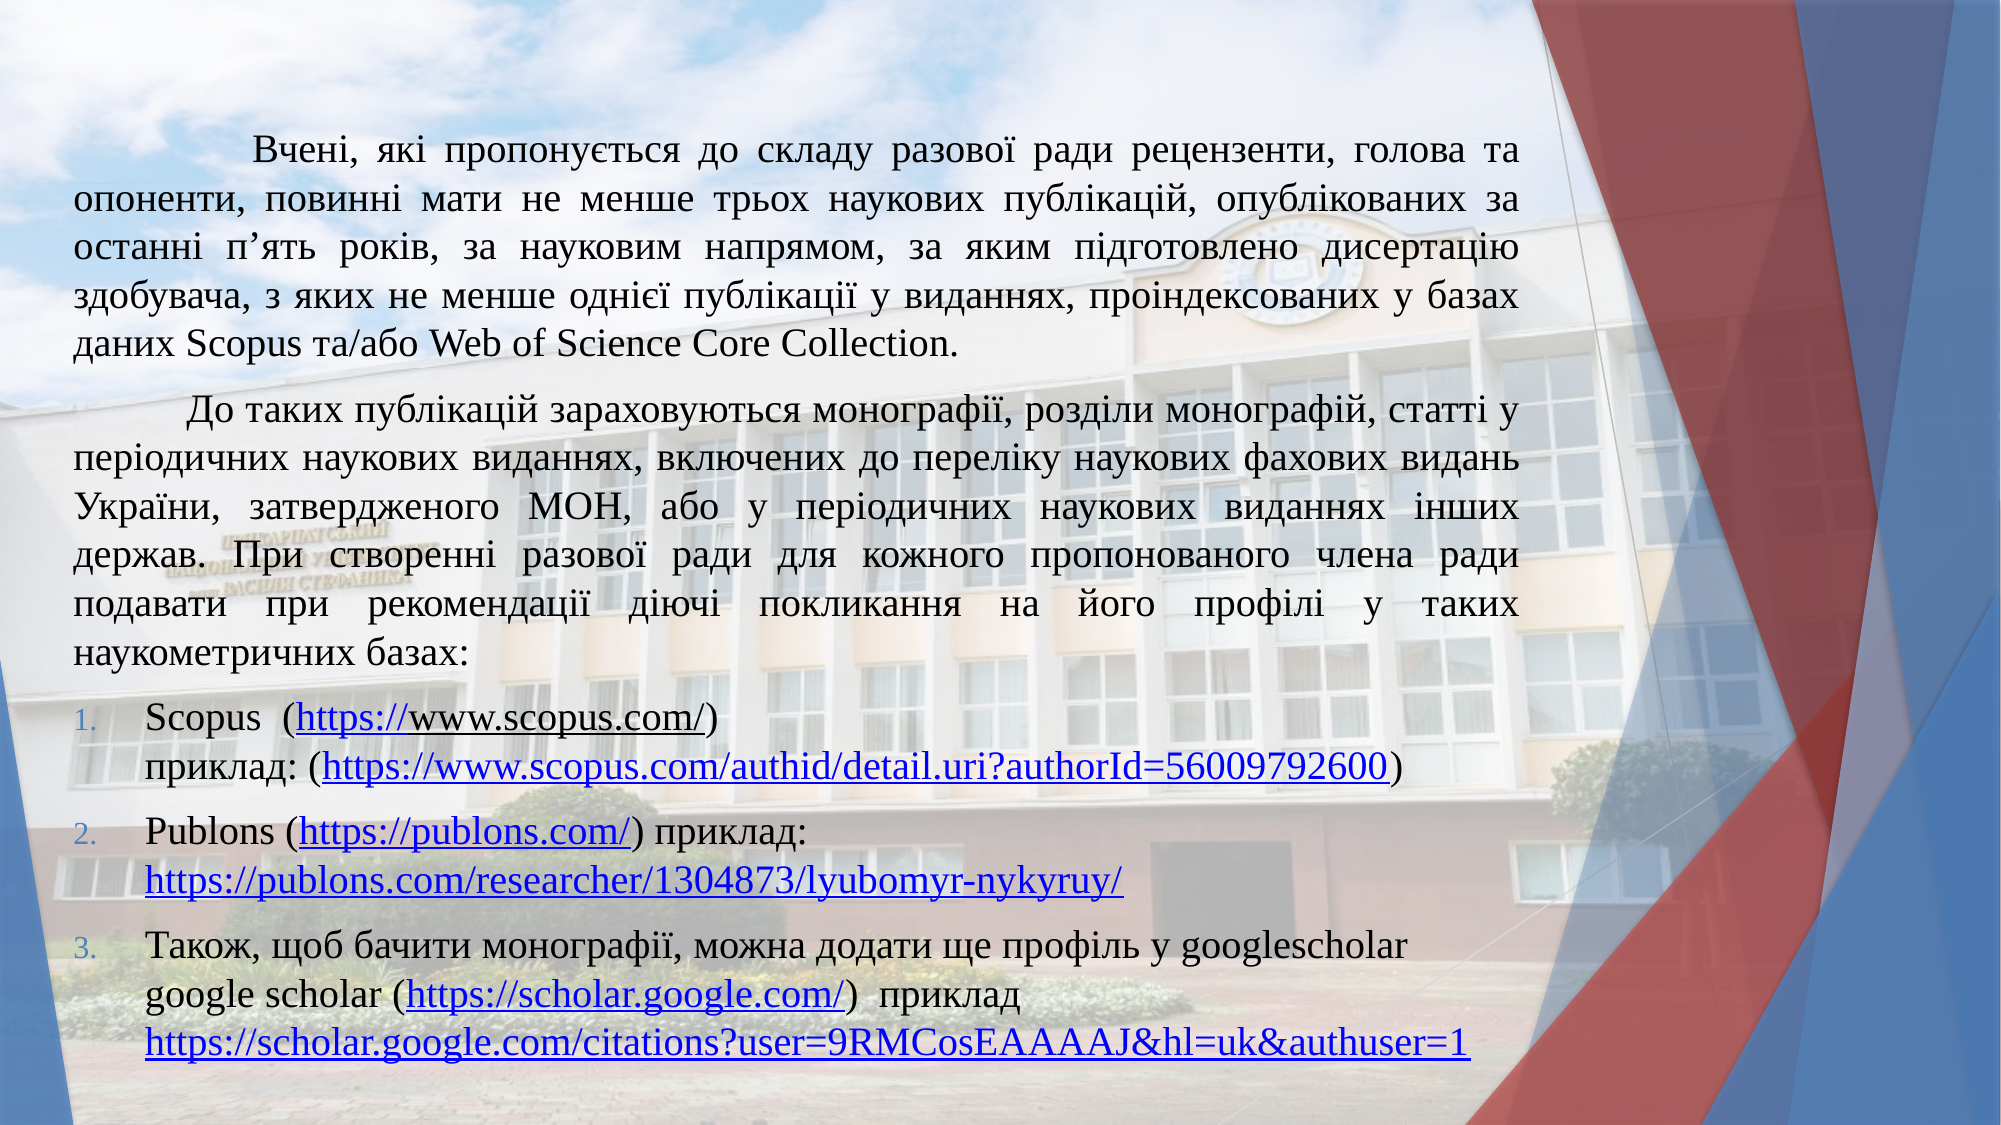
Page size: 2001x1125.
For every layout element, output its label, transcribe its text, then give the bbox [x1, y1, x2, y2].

list Вчені, які пропонується до складу разової ради рецензенти, голова та опоненти, повинні мати не менше трьох наукових публікацій, опублікованих за останні п’ять років, за науковим напрямом, за яким підготовлено дисертацію здобувача, з яких не менше однієї публікації у виданнях, проіндексованих у базах даних Scopus та/або Web of Science Core Collection. До таких публікацій зараховуються монографії, розділи монографій, статті у періодичних наукових виданнях, включених до переліку наукових фахових видань України, затвердженого МОН, або у періодичних наукових виданнях інших держав. При створенні разової ради для кожного пропонованого члена ради подавати при рекомендації діючі покликання на його профілі у таких наукометричних базах: Scopus (https://www.scopus.com/) приклад: (https://www.scopus.com/authid/detail.uri?authorId=56009792600) Publons (https://publons.com/) приклад: https://publons.com/researcher/1304873/lyubomyr-nykyruy/ Також, щоб бачити монографії, можна додати ще профіль у googlescholar google scholar (https://scholar.google.com/) приклад https://scholar.google.com/citations?user=9RMCosEAAAAJ&hl=uk&authuser=1 [58, 114, 1538, 1075]
